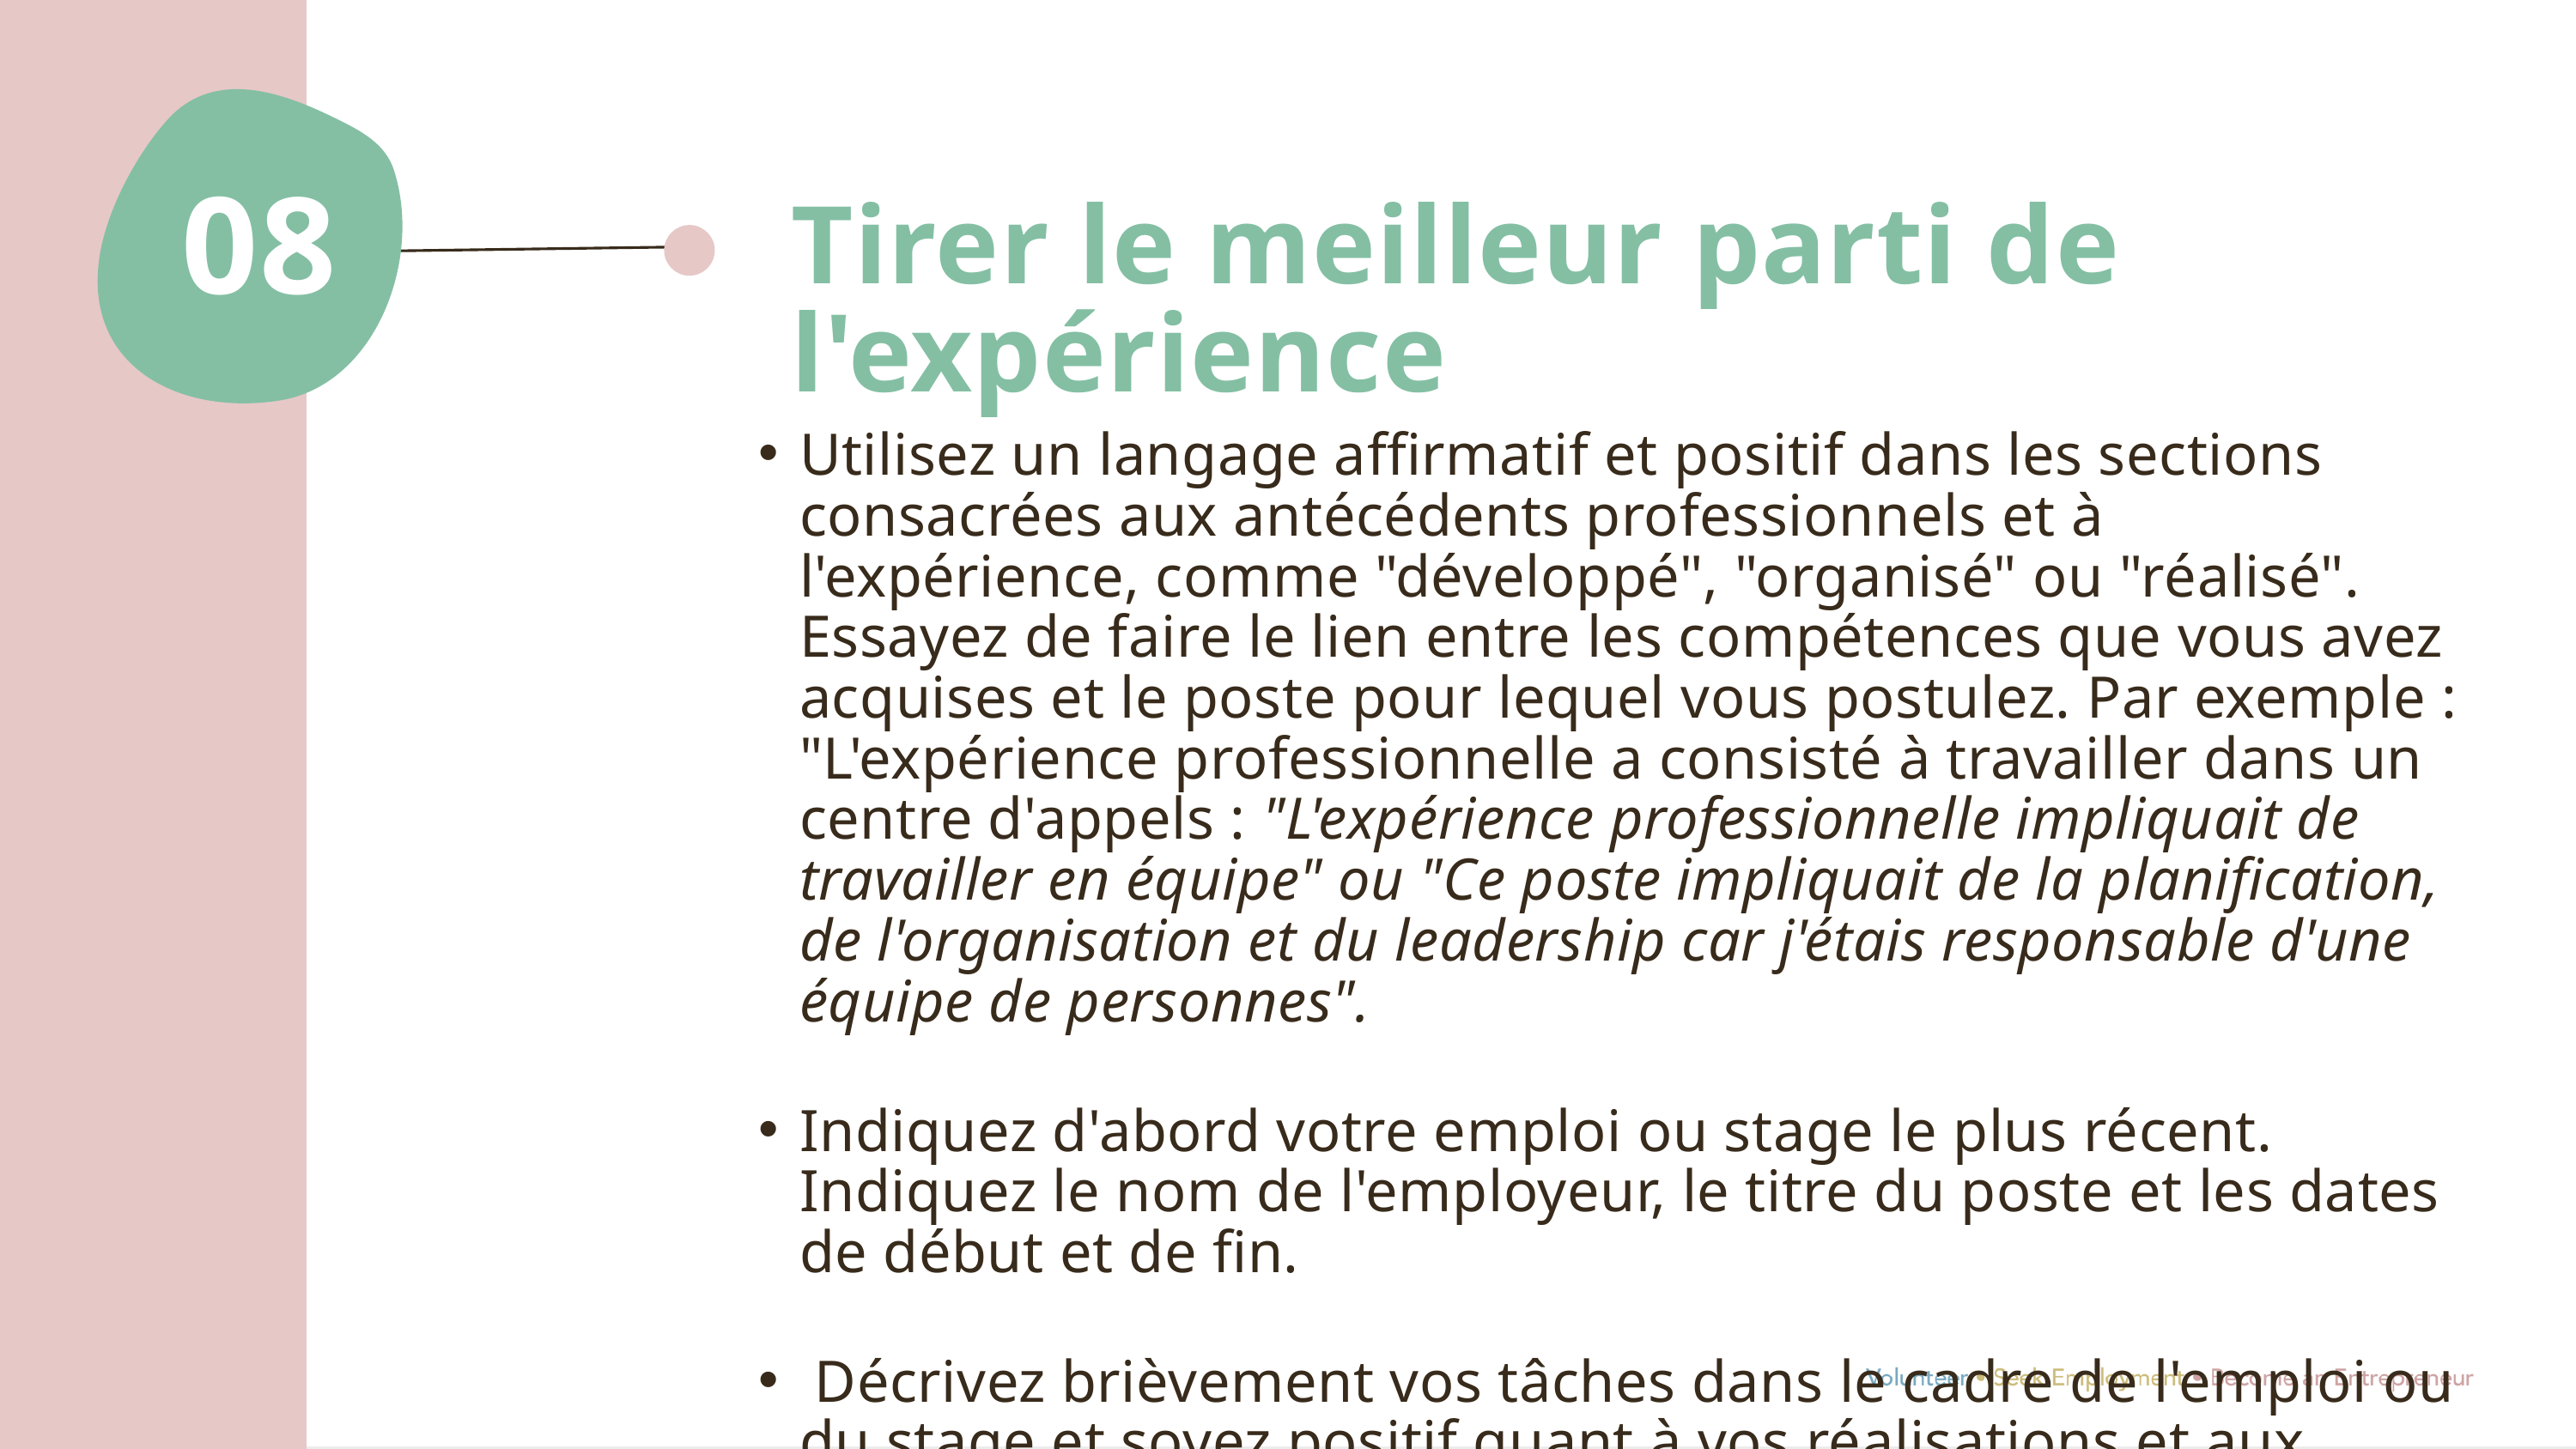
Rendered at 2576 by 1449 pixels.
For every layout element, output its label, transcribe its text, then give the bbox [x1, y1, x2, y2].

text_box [313, 1446, 2570, 1449]
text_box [664, 224, 715, 276]
text_box Tirer le meilleur parti de l'expérience [791, 197, 2389, 522]
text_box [0, 0, 307, 1449]
text_box 08 [406, 175, 410, 321]
text_box [2462, 1347, 2538, 1421]
text_box Utilisez un langage affirmatif et positif dans les sections consacrées aux antécédents professionnels et à l'expérience, comme "développé", "organisé" ou "réalisé". Essayez de faire le lien entre les compétences que vous avez acquises et le poste pour lequel vous postulez. Par exemple : "L'expérience professionnelle a consisté à travailler dans un centre d'appels : "L'expérience professionnelle impliquait de travailler en équipe" ou "Ce poste impliquait de la planification, de l'organisation et du leadership car j'étais responsable d'une équipe de personnes". Indiquez d'abord votre emploi ou stage le plus récent. Indiquez le nom de l'employeur, le titre du poste et les dates de début et de fin. Décrivez brièvement vos tâches dans le cadre de l'emploi ou du stage et soyez positif quant à vos réalisations et aux compétences acquises. [717, 426, 2462, 1443]
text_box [97, 88, 403, 404]
